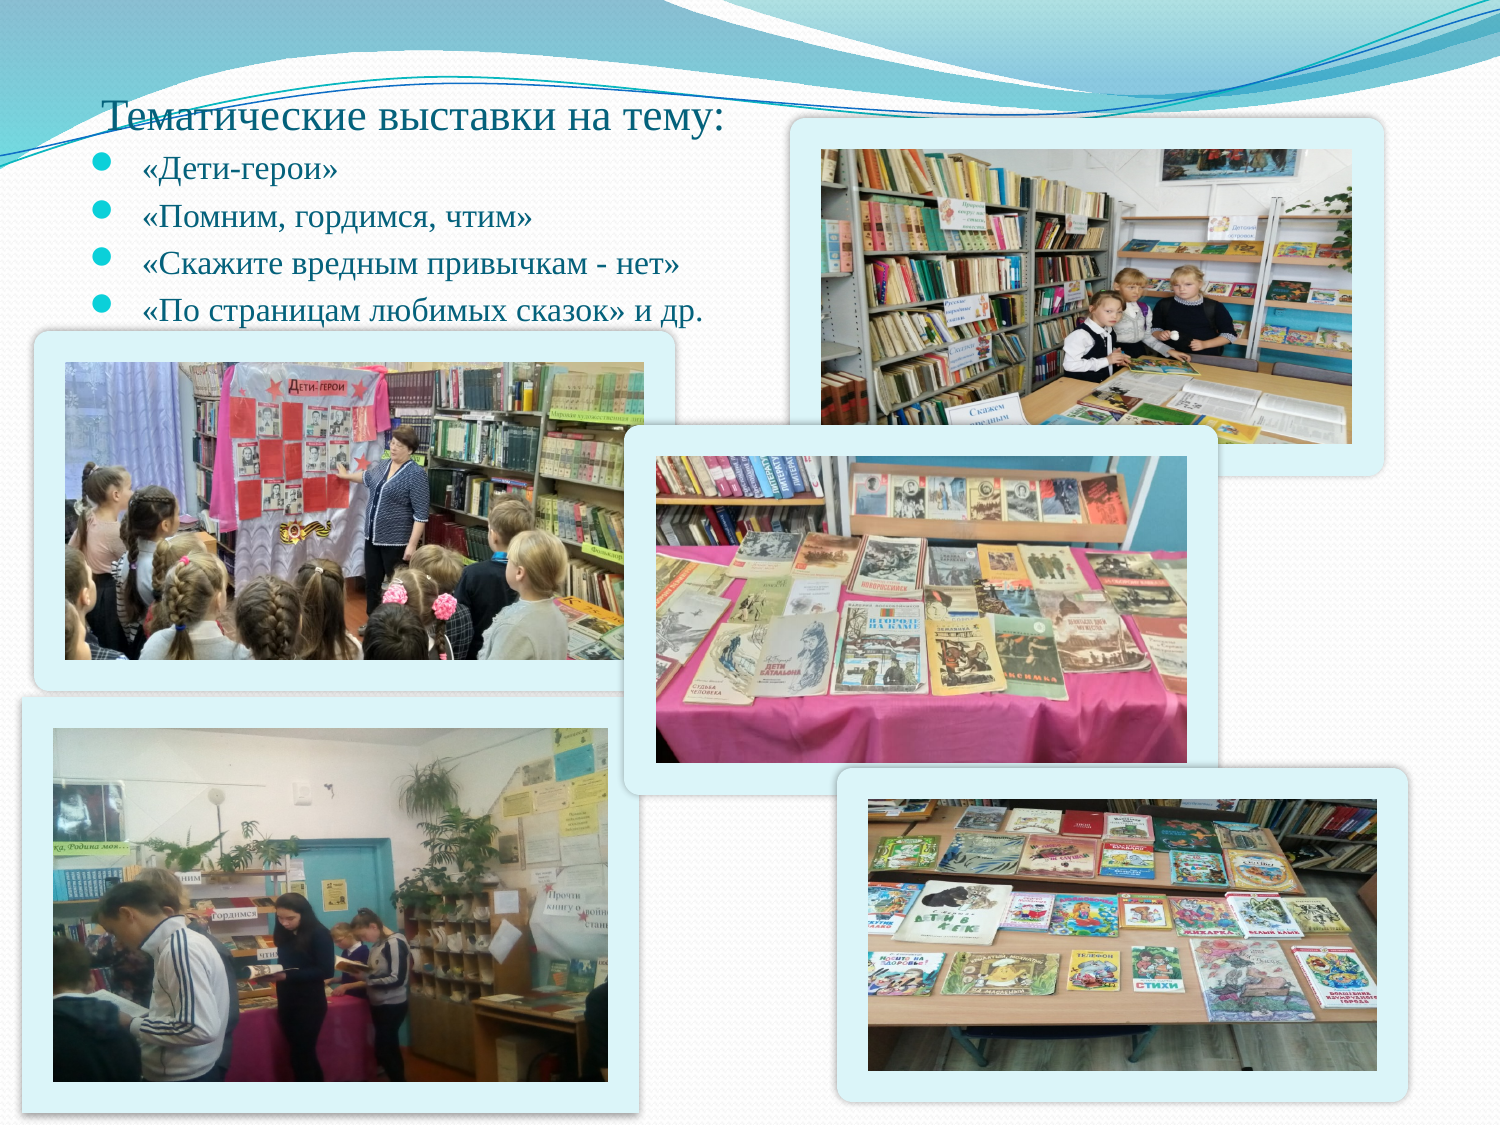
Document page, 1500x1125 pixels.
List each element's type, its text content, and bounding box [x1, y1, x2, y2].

picture [820, 148, 1353, 445]
picture [655, 455, 1188, 764]
picture [52, 727, 609, 1083]
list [64, 361, 644, 661]
picture [867, 798, 1377, 1071]
list Тематические выставки на тему: «Дети-герои» «Помним, гордимся, чтим» «Скажите вредным привычкам - нет» «По страницам любимых сказок» и др. [75, 78, 1459, 338]
